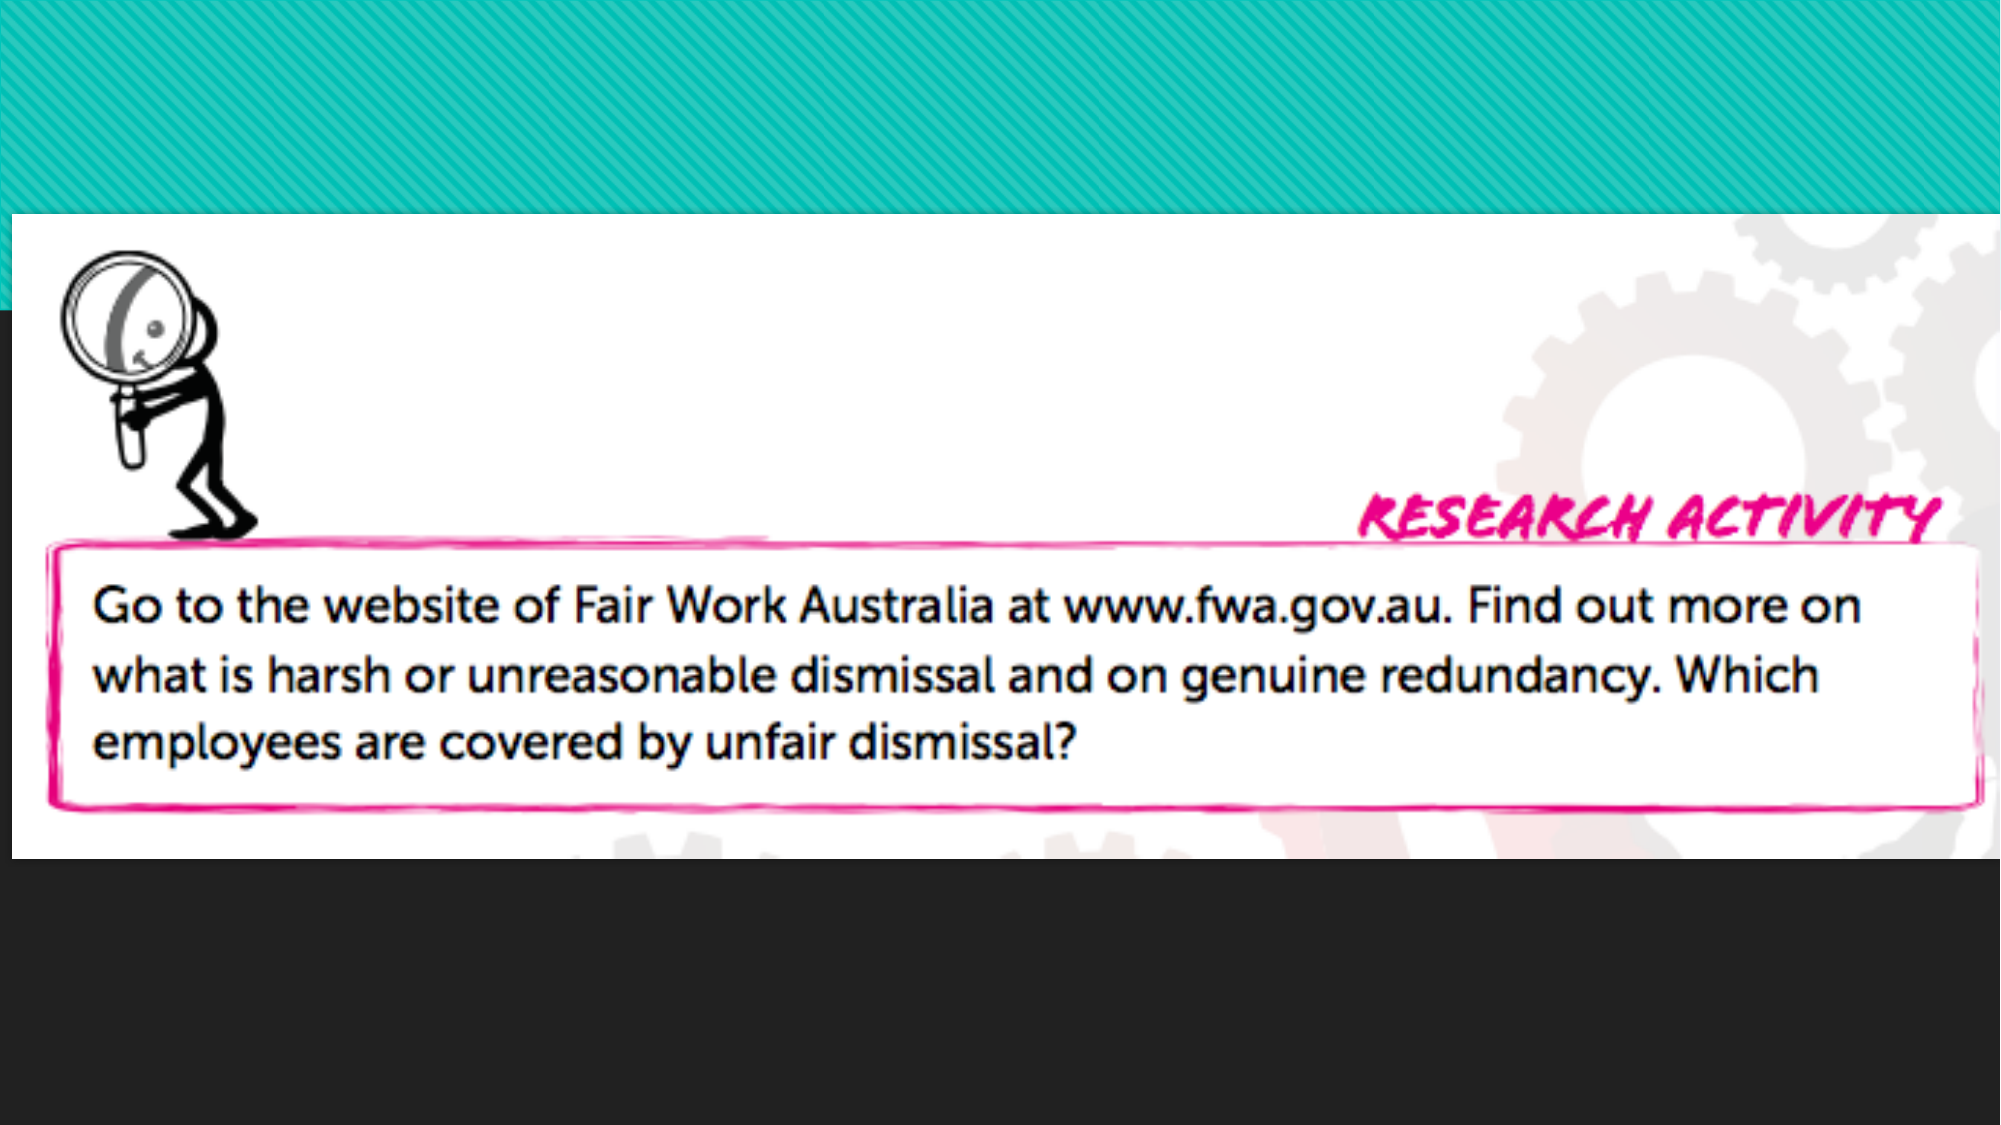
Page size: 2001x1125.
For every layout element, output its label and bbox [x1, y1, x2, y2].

list [12, 214, 2000, 859]
